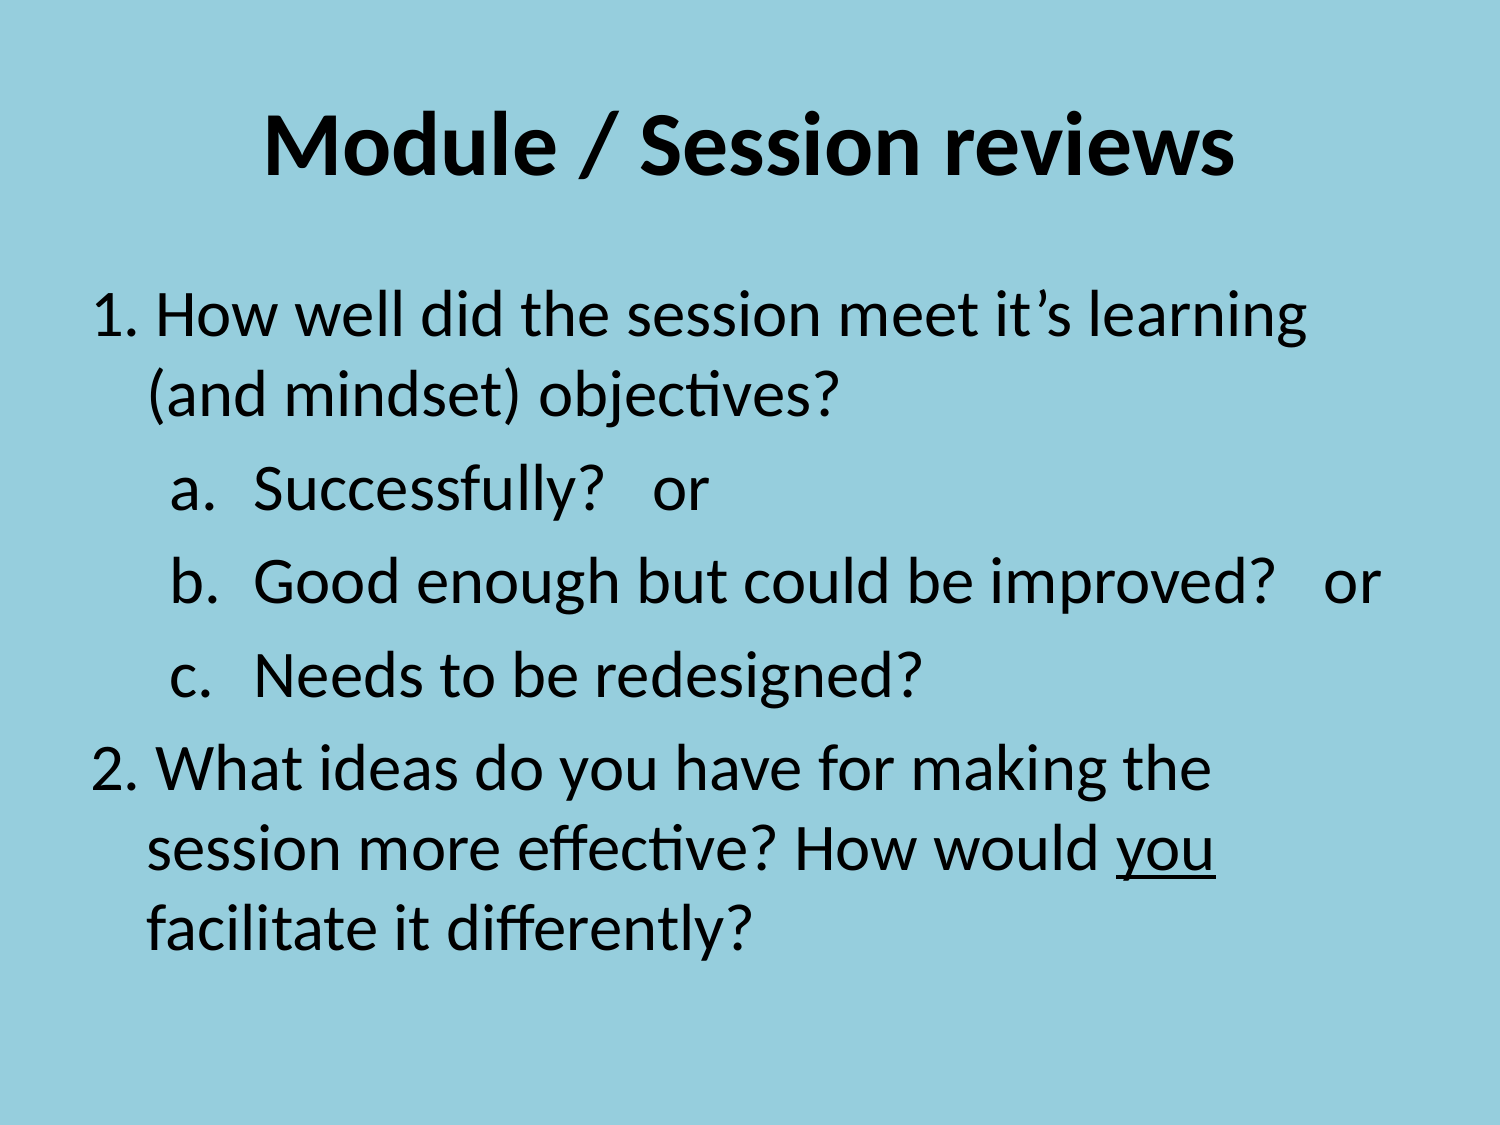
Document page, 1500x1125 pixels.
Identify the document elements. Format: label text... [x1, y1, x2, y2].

title Module / Session reviews [75, 45, 1425, 233]
list 1. How well did the session meet it’s learning (and mindset) objectives? Successfully? or Good enough but could be improved? or Needs to be redesigned? 2. What ideas do you have for making the session more effective? How would you facilitate it differently? [75, 262, 1425, 1050]
